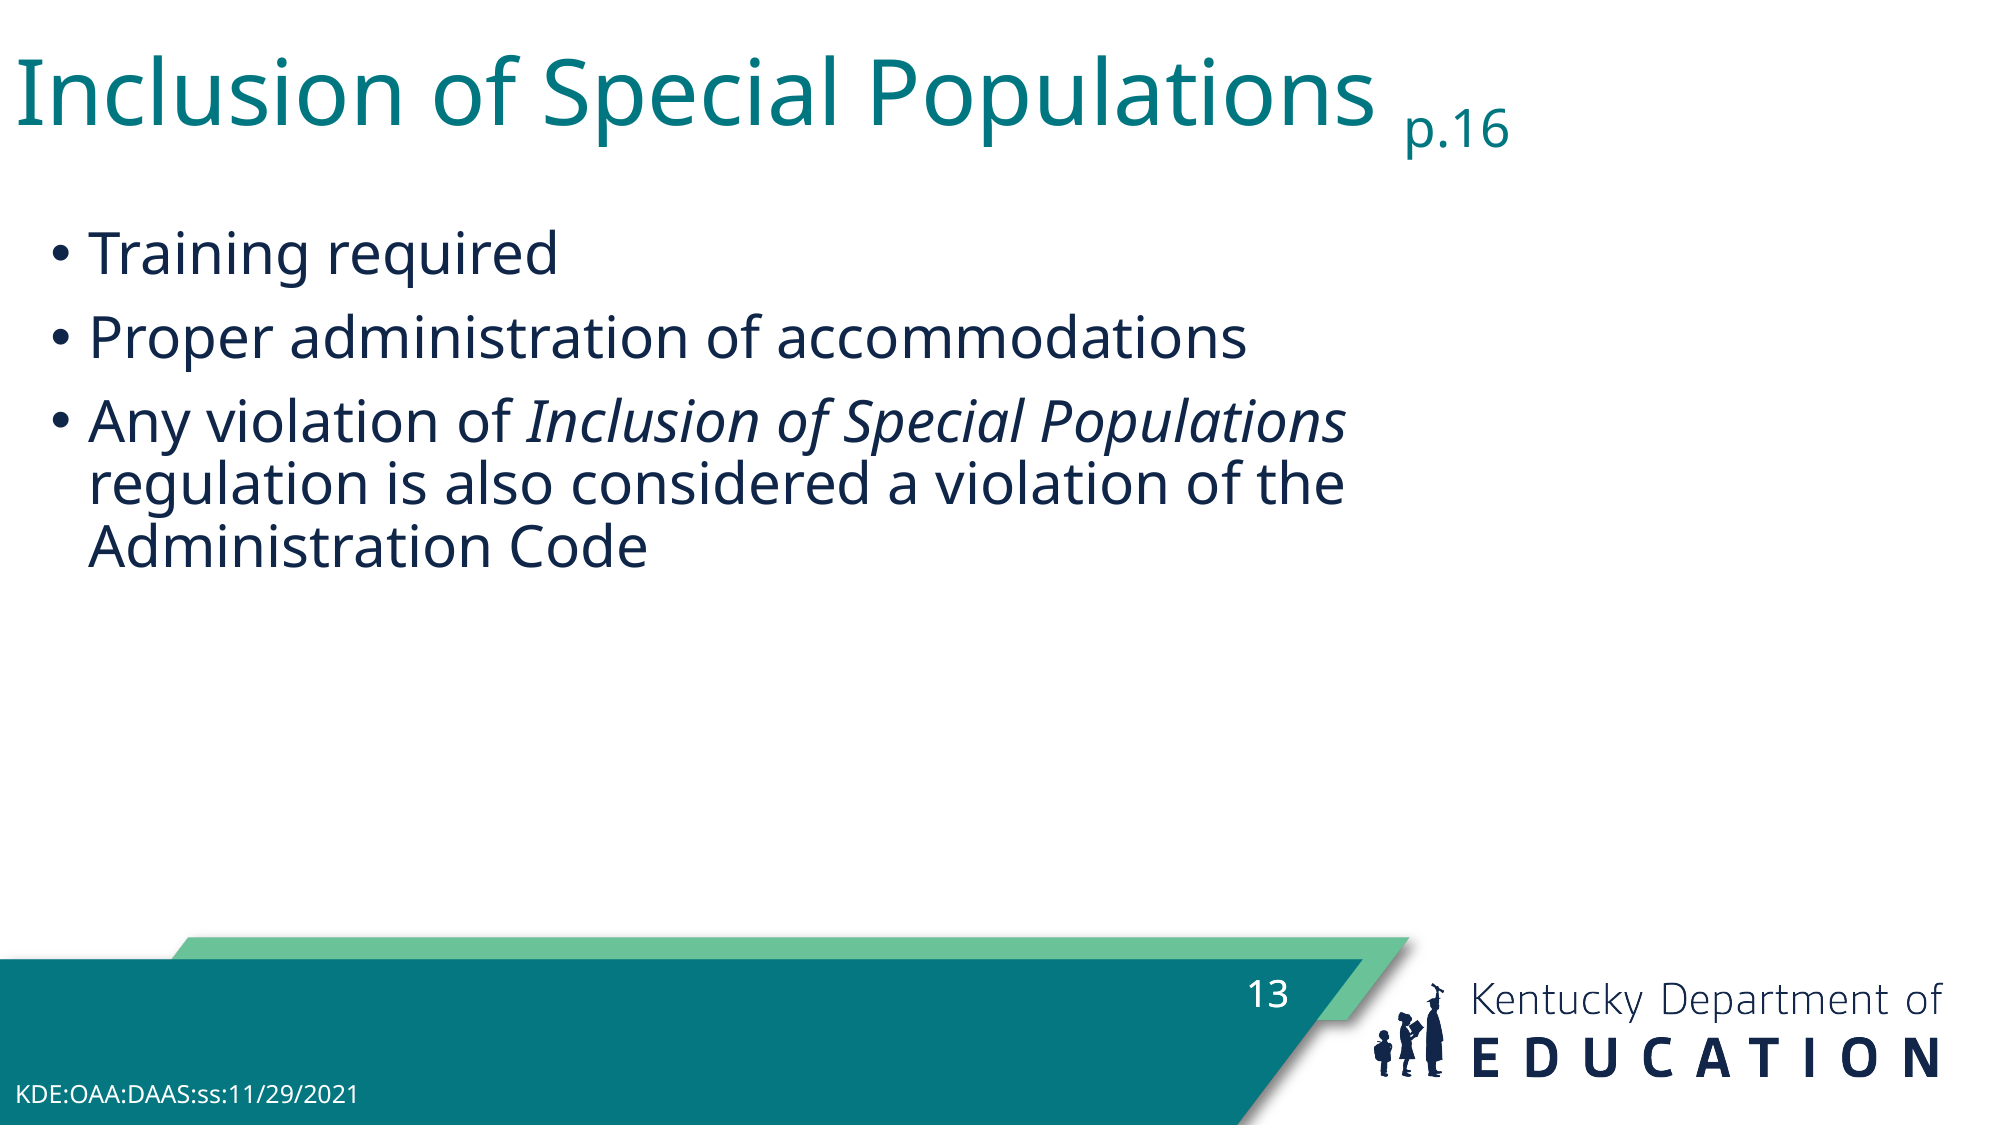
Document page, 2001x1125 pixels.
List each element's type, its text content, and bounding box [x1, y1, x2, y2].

list Training required Proper administration of accommodations Any violation of Inclusion of Special Populations regulation is also considered a violation of the Administration Code [35, 216, 1543, 892]
title Inclusion of Special Populations p.16 [0, 9, 2000, 173]
footer KDE:OAA:DAAS:ss:11/29/2021 [0, 1065, 403, 1125]
picture [0, 0, 2001, 1125]
slide_number 13 [1231, 962, 1344, 1023]
